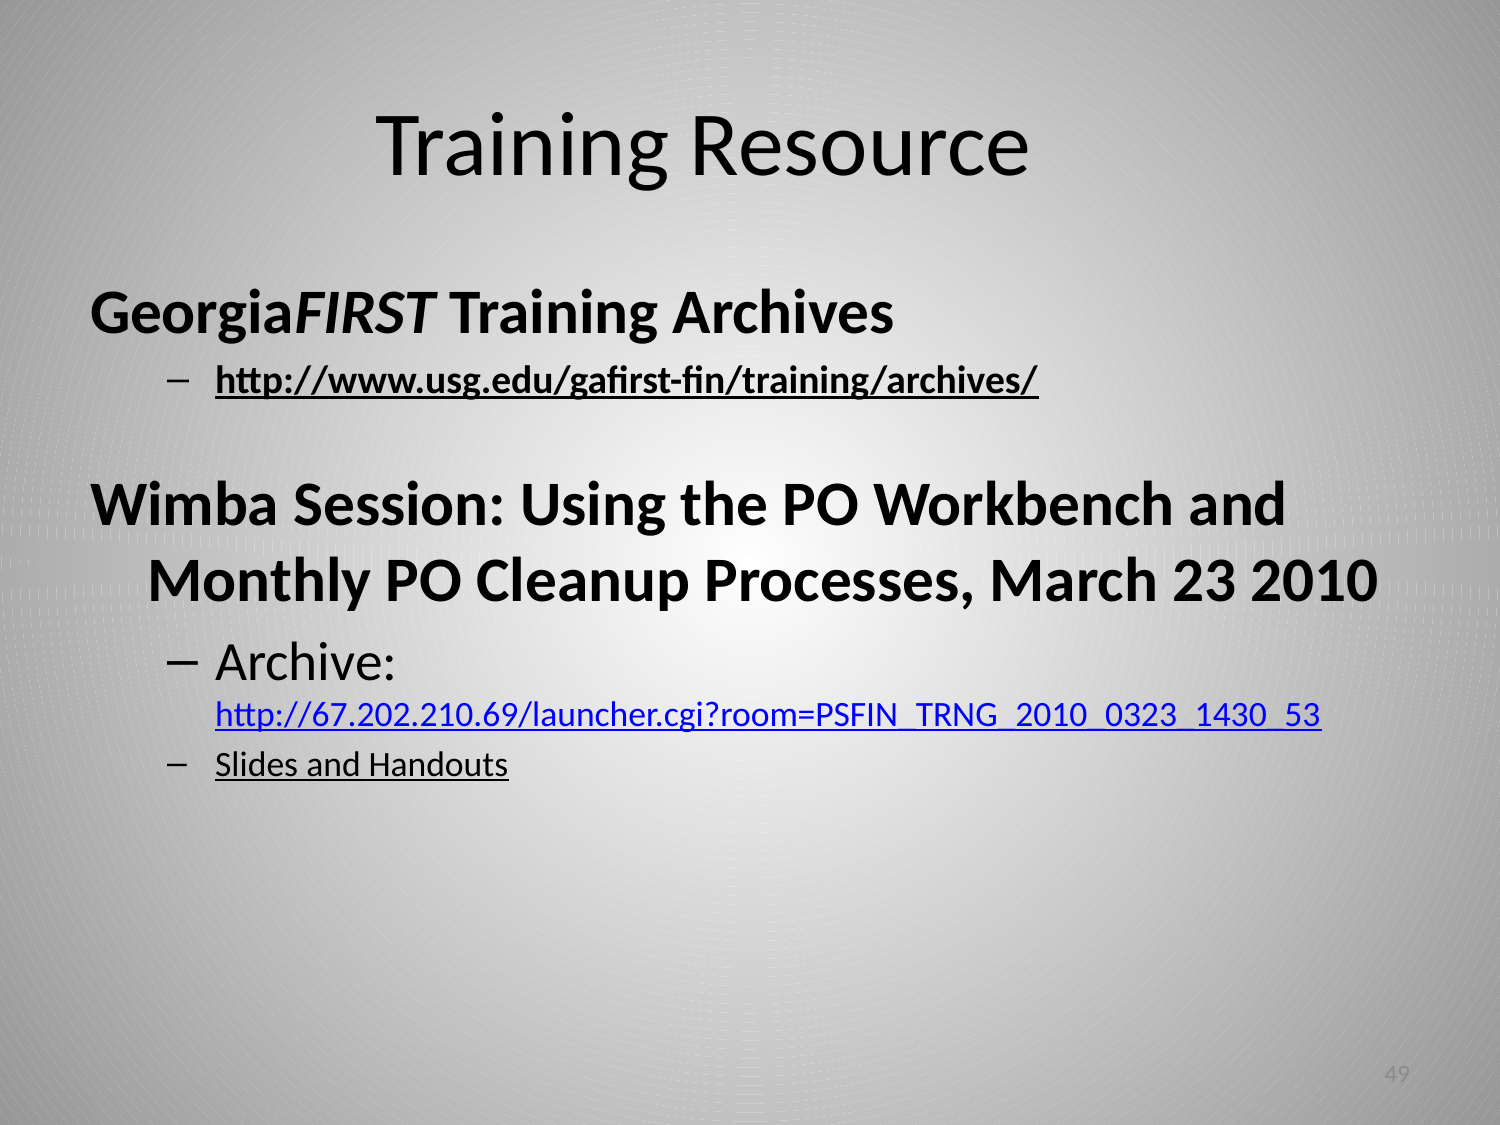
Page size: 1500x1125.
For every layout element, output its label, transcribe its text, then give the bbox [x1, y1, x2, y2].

list GeorgiaFIRST Training Archives http://www.usg.edu/gafirst-fin/training/archives/ Wimba Session: Using the PO Workbench and Monthly PO Cleanup Processes, March 23 2010 Archive: http://67.202.210.69/launcher.cgi?room=PSFIN_TRNG_2010_0323_1430_53 Slides and Handouts [75, 262, 1425, 1005]
slide_number 49 [1074, 1042, 1425, 1103]
title Training Resource [75, 45, 1425, 233]
